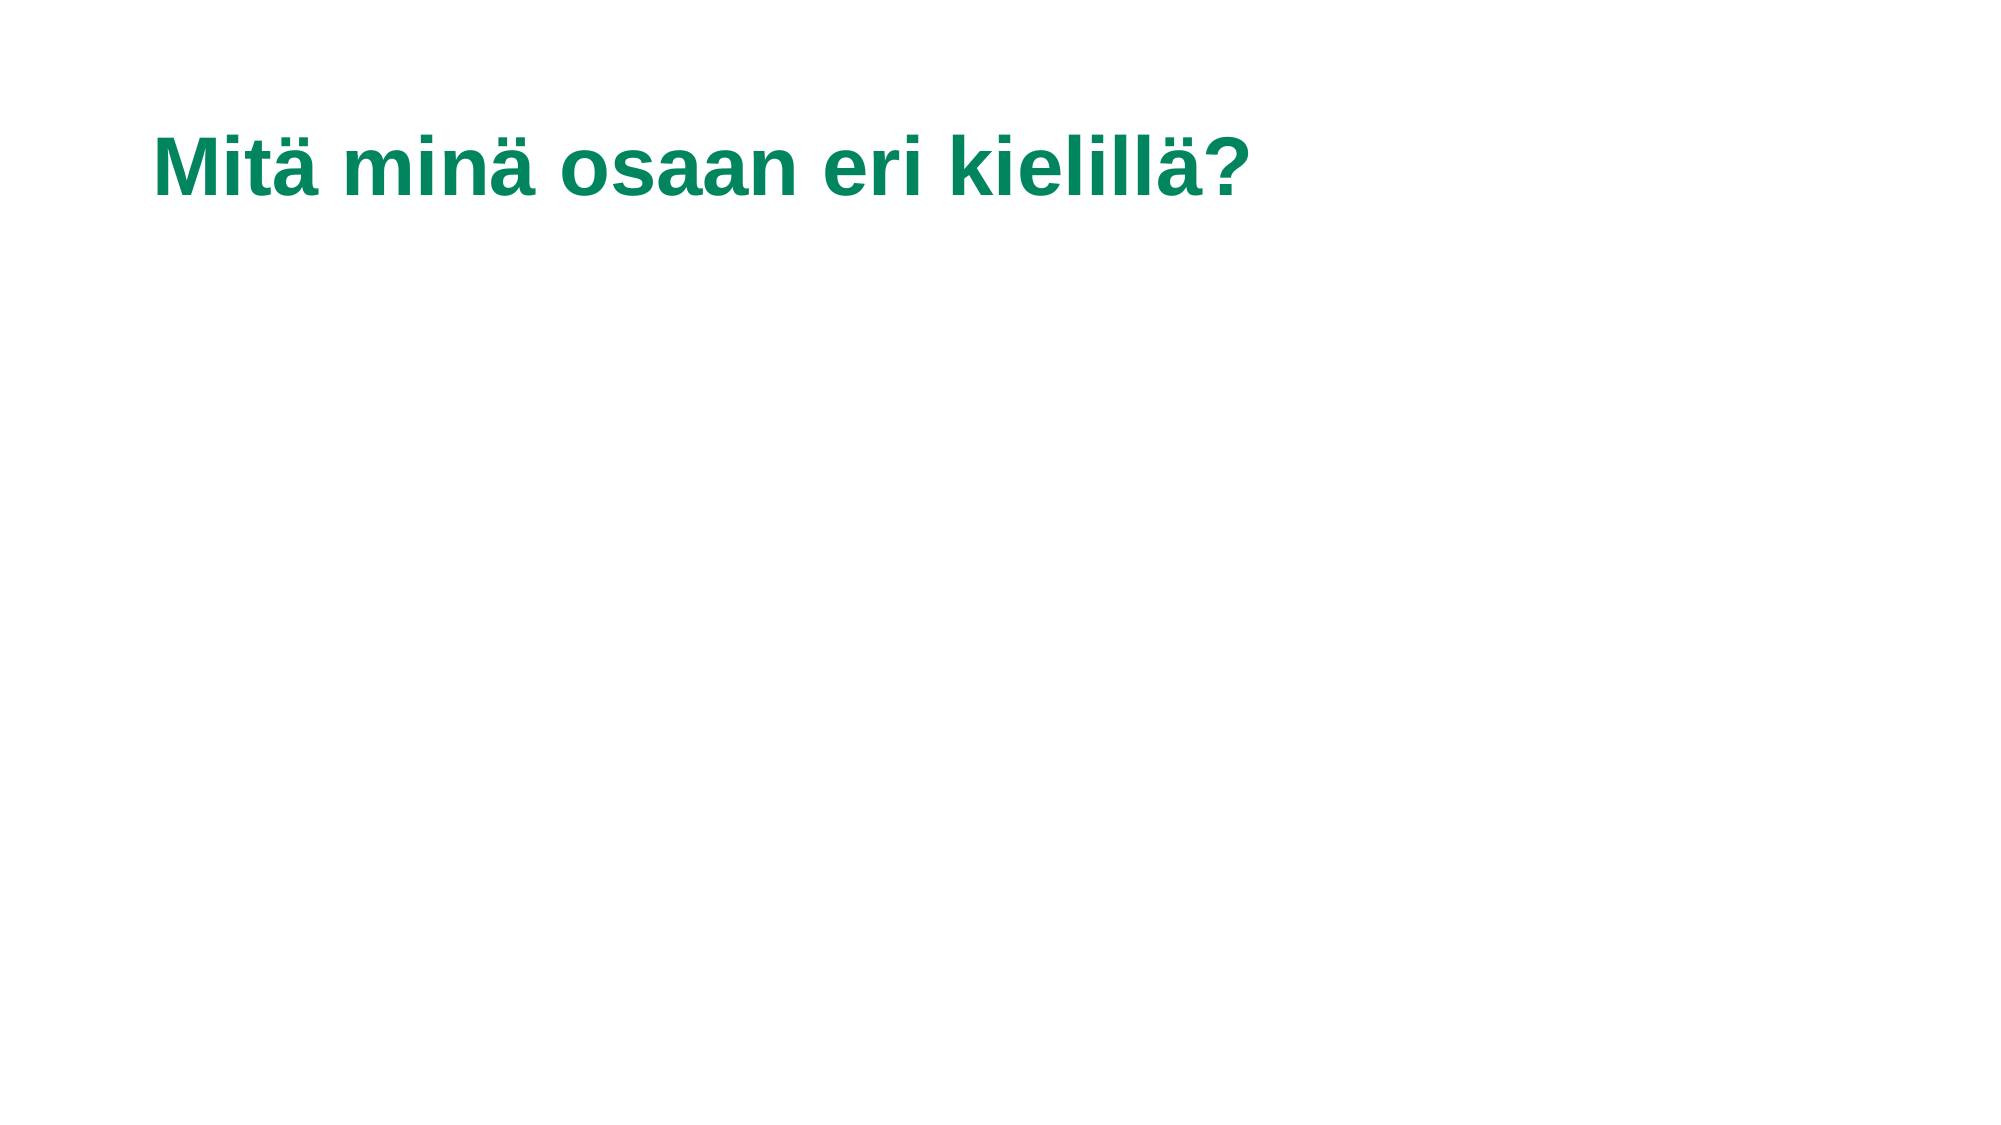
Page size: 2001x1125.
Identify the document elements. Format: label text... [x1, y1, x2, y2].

title Mitä minä osaan eri kielillä? [137, 59, 1863, 278]
